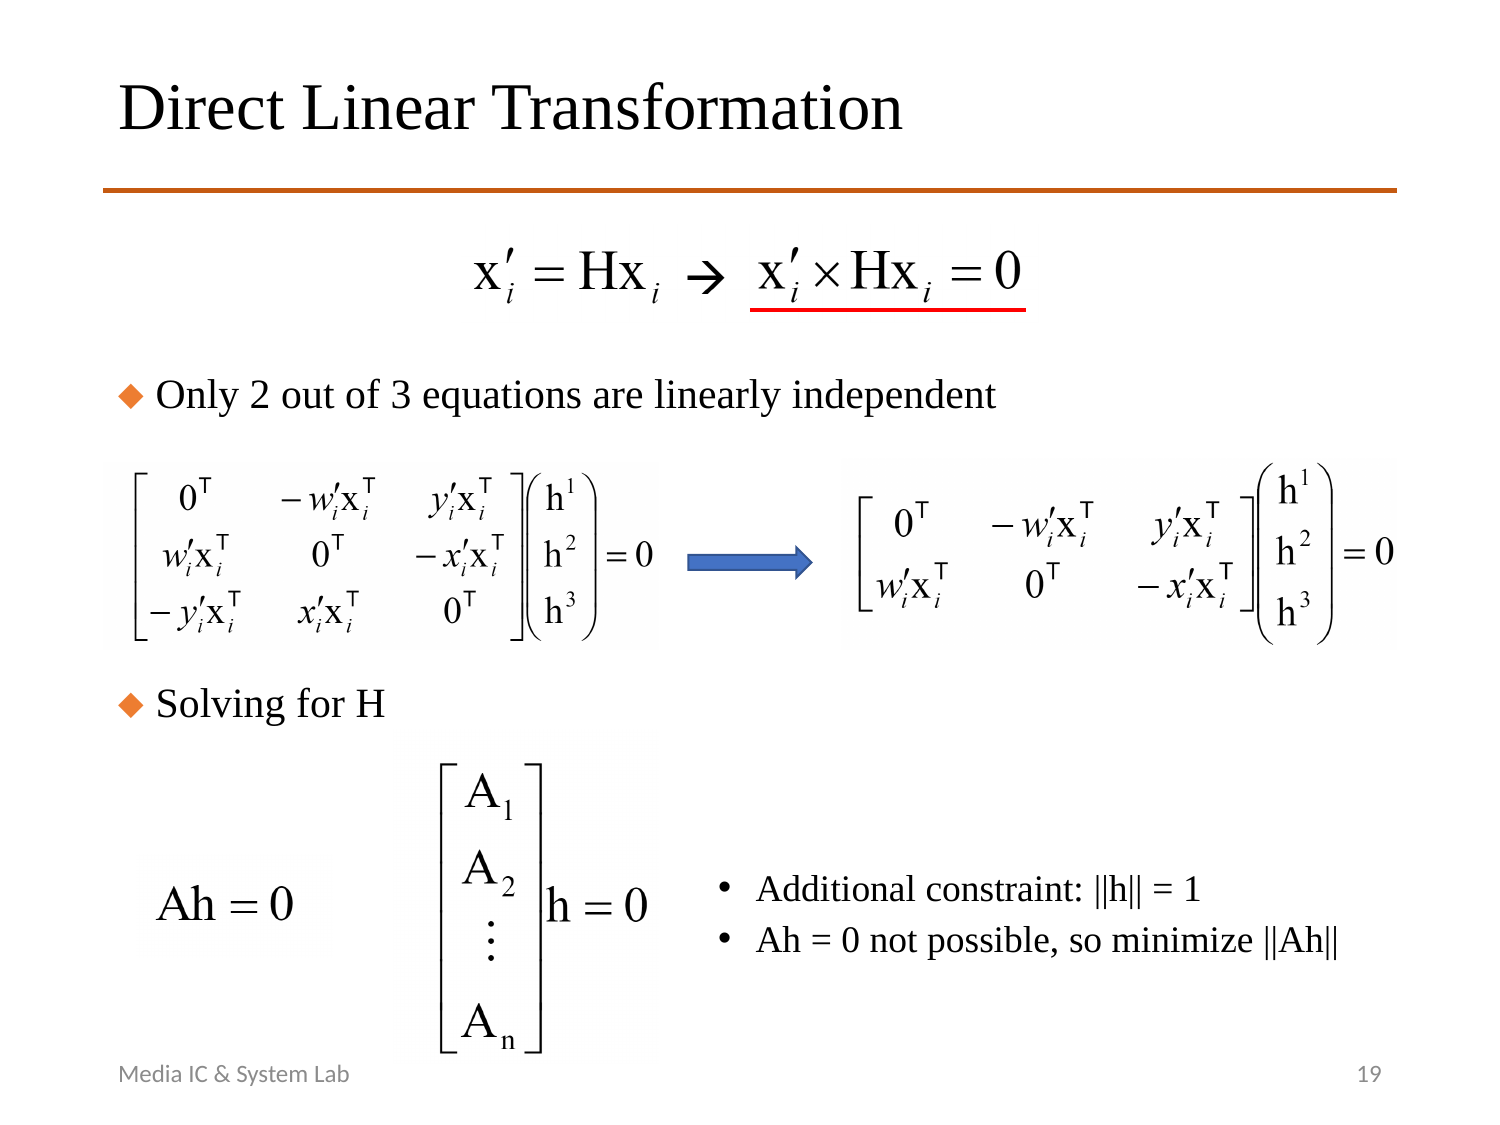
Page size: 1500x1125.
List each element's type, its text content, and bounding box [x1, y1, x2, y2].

list Only 2 out of 3 equations are linearly independent Solving for H Additional constraint: ||h|| = 1 Ah = 0 not possible, so minimize ||Ah|| [103, 228, 1464, 1014]
title Direct Linear Transformation [103, 42, 1397, 174]
picture [136, 854, 333, 958]
slide_number Media IC & System Lab [103, 1042, 441, 1103]
picture [841, 458, 1397, 650]
picture [393, 729, 659, 1064]
text_box [687, 544, 813, 580]
slide_number 19 [1059, 1042, 1397, 1103]
picture [103, 462, 659, 650]
picture [461, 224, 1039, 324]
